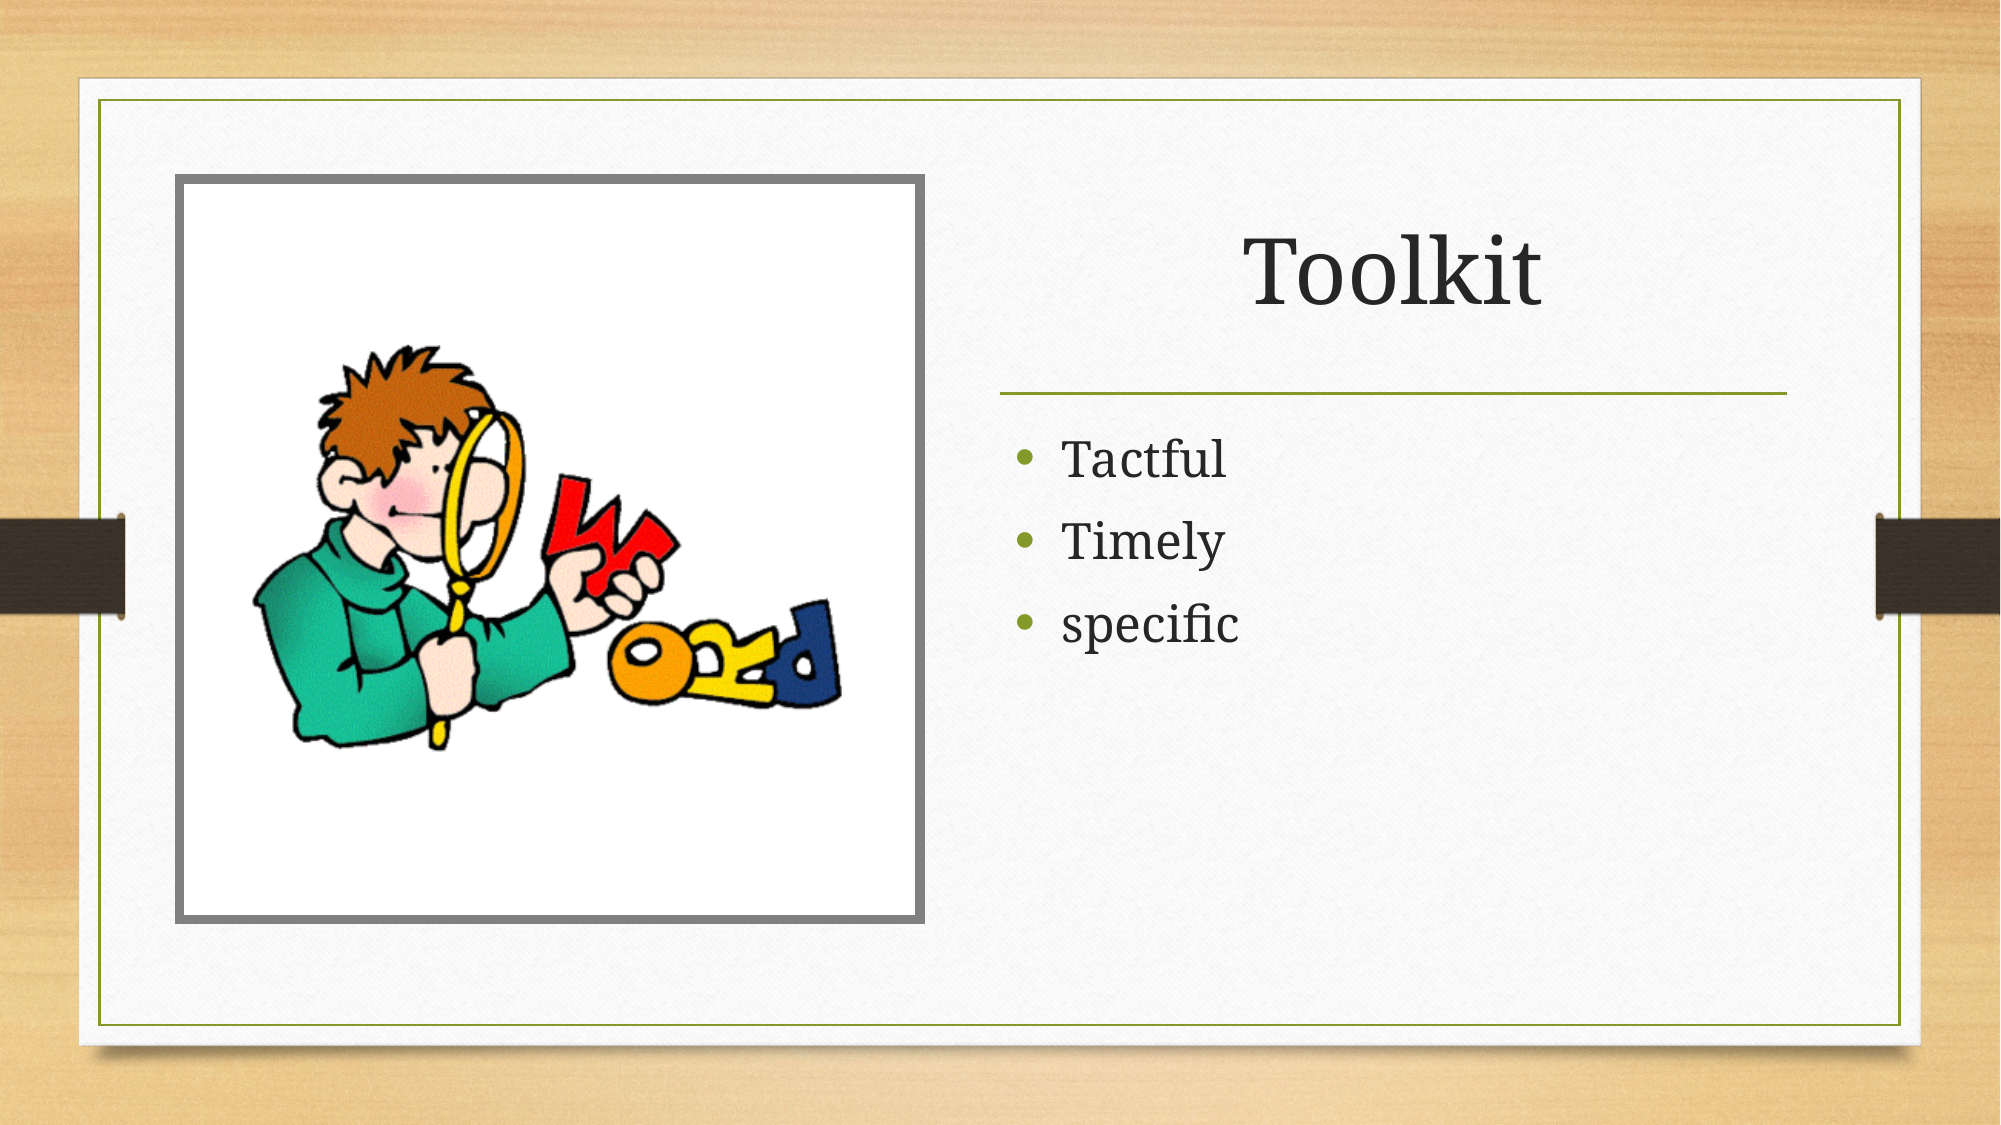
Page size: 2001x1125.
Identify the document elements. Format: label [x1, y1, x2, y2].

picture [231, 344, 868, 752]
text_box [0, 0, 2000, 1125]
